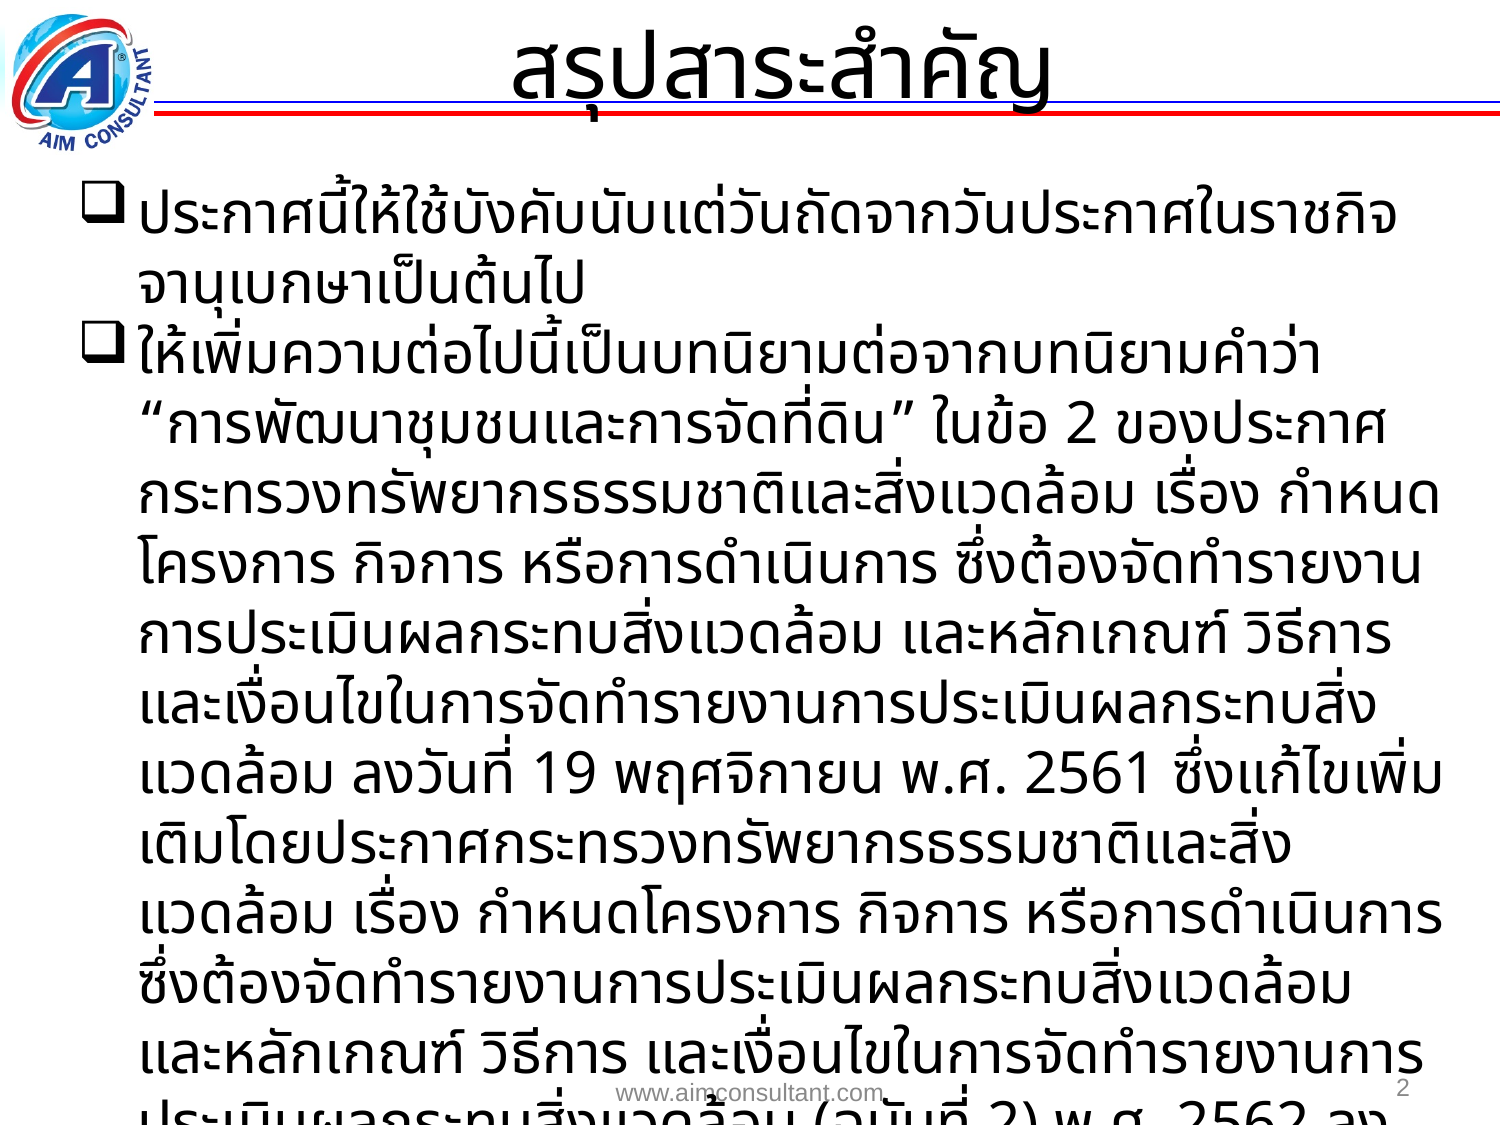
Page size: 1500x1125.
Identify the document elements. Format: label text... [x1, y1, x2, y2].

picture [5, 7, 154, 155]
text_box ประกาศนี้ให้ใช้บังคับนับแต่วันถัดจากวันประกาศในราชกิจจานุเบกษาเป็นต้นไป ให้เพิ่มความต่อไปนี้เป็นบทนิยามต่อจากบทนิยามคำว่า “การพัฒนาชุมชนและการจัดที่ดิน” ในข้อ 2 ของประกาศกระทรวงทรัพยากรธรรมชาติและสิ่งแวดล้อม เรื่อง กำหนดโครงการ กิจการ หรือการดำเนินการ ซึ่งต้องจัดทำรายงานการประเมินผลกระทบสิ่งแวดล้อม และหลักเกณฑ์ วิธีการ และเงื่อนไขในการจัดทำรายงานการประเมินผลกระทบสิ่งแวดล้อม ลงวันที่ 19 พฤศจิกายน พ.ศ. 2561 ซึ่งแก้ไขเพิ่มเติมโดยประกาศกระทรวงทรัพยากรธรรมชาติและสิ่งแวดล้อม เรื่อง กำหนดโครงการ กิจการ หรือการดำเนินการ ซึ่งต้องจัดทำรายงานการประเมินผลกระทบสิ่งแวดล้อม และหลักเกณฑ์ วิธีการ และเงื่อนไขในการจัดทำรายงานการประเมินผลกระทบสิ่งแวดล้อม (ฉบับที่ 2) พ.ศ. 2562 ลงวันที่ 28 พฤศจิกายน พ.ศ. 2562 [34, 167, 1469, 1125]
text_box สรุปสาระสำคัญ [108, 0, 1459, 129]
